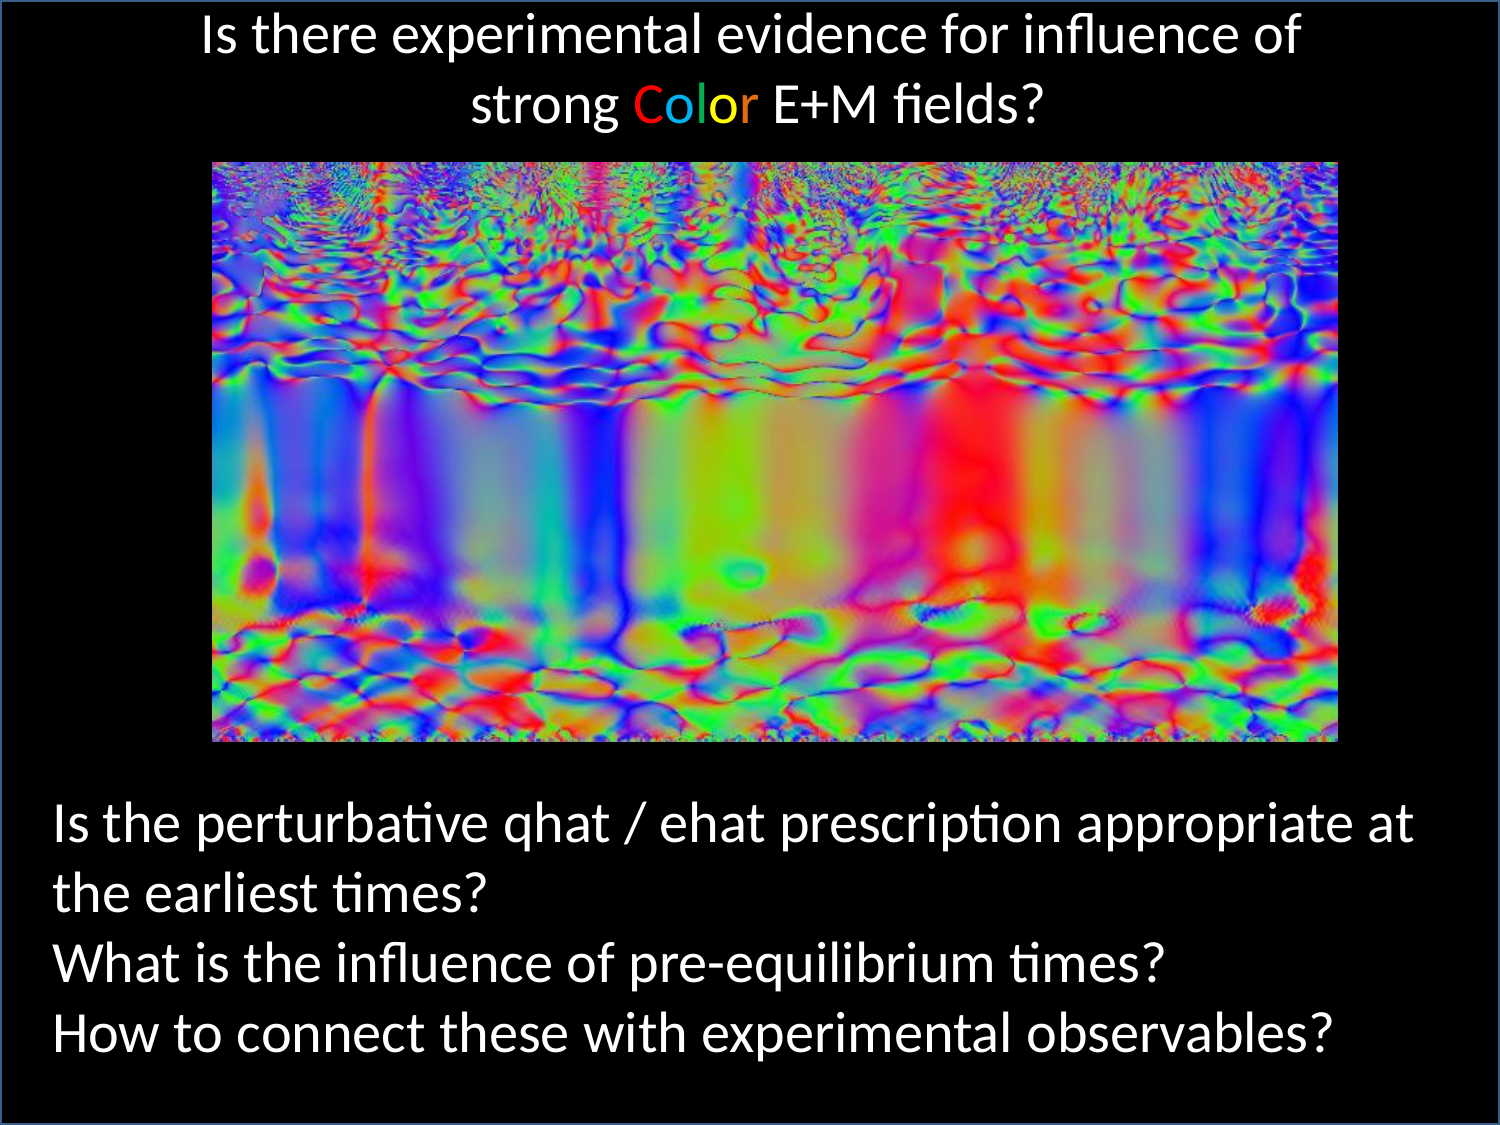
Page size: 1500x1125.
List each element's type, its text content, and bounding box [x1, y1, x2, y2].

picture [212, 162, 1338, 742]
text_box Is there experimental evidence for influence of strong Color E+M fields? [185, 0, 1331, 143]
text_box Is the perturbative qhat / ehat prescription appropriate at the earliest times? What is the influence of pre-equilibrium times? How to connect these with experimental observables? [37, 777, 1463, 1072]
